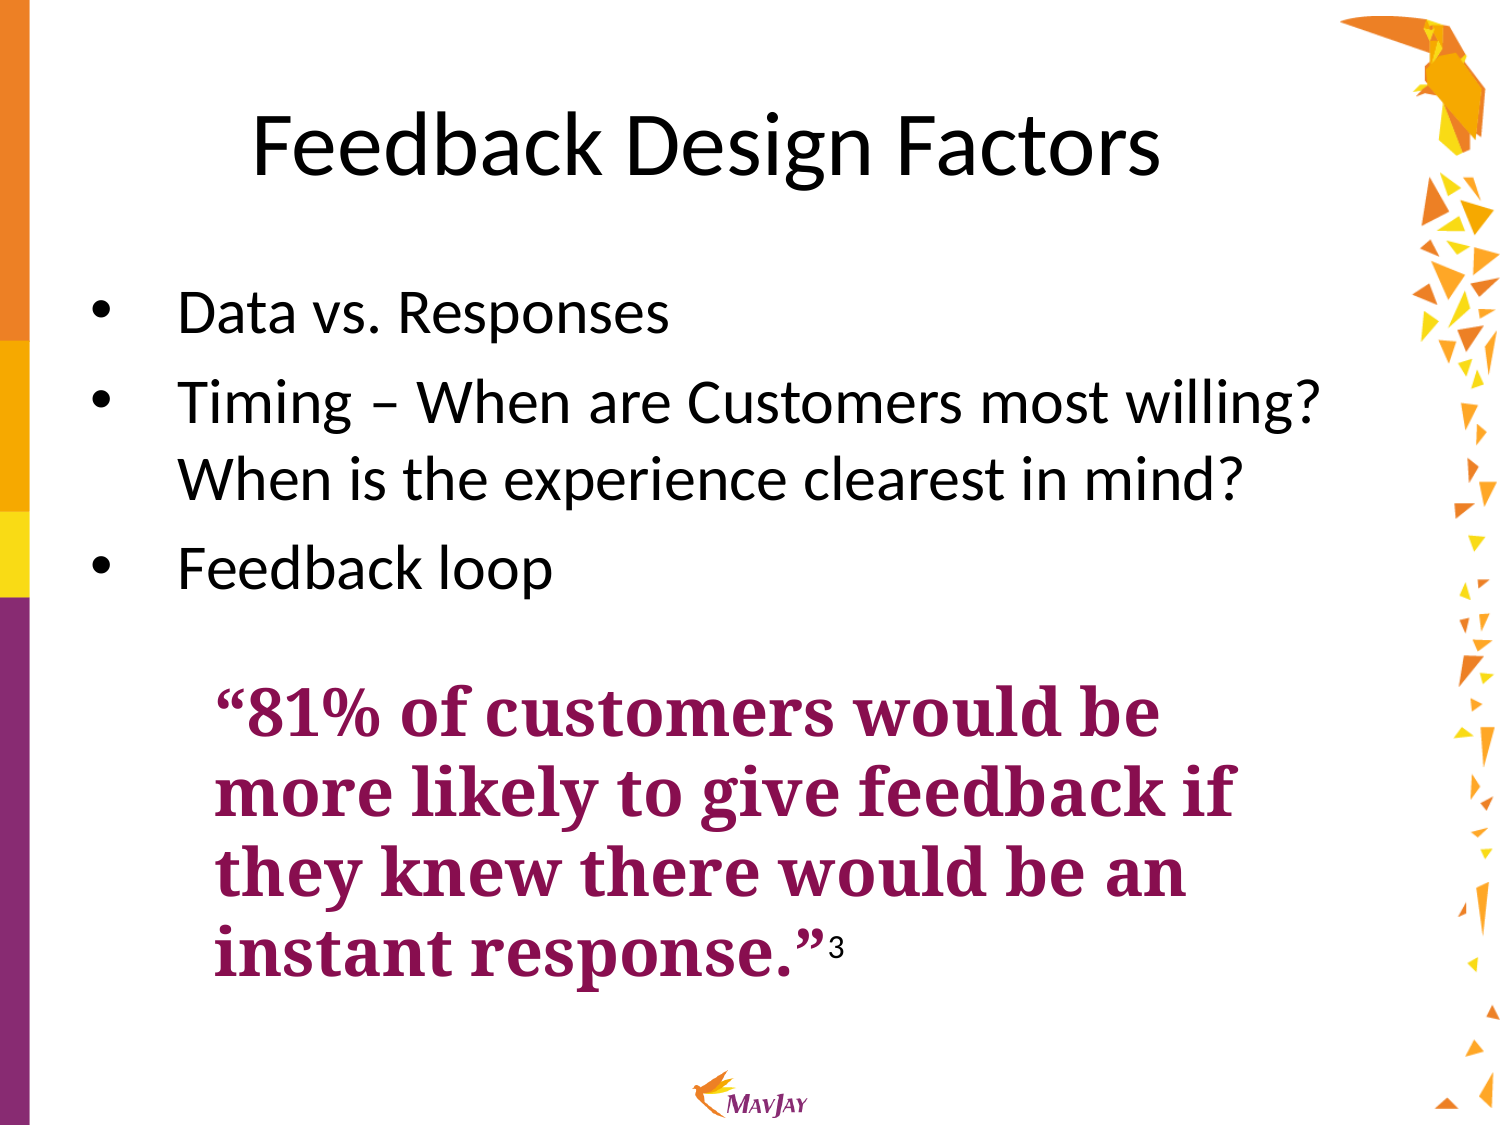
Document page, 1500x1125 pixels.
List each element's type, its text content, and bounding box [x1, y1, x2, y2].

picture [1340, 16, 1500, 1109]
picture [692, 1070, 808, 1118]
list Data vs. Responses Timing – When are Customers most willing? When is the experience clearest in mind? Feedback loop [75, 262, 1341, 638]
text_box “81% of customers would be more likely to give feedback if they knew there would be an instant response.”3 [200, 662, 1300, 997]
title Feedback Design Factors [75, 45, 1341, 233]
